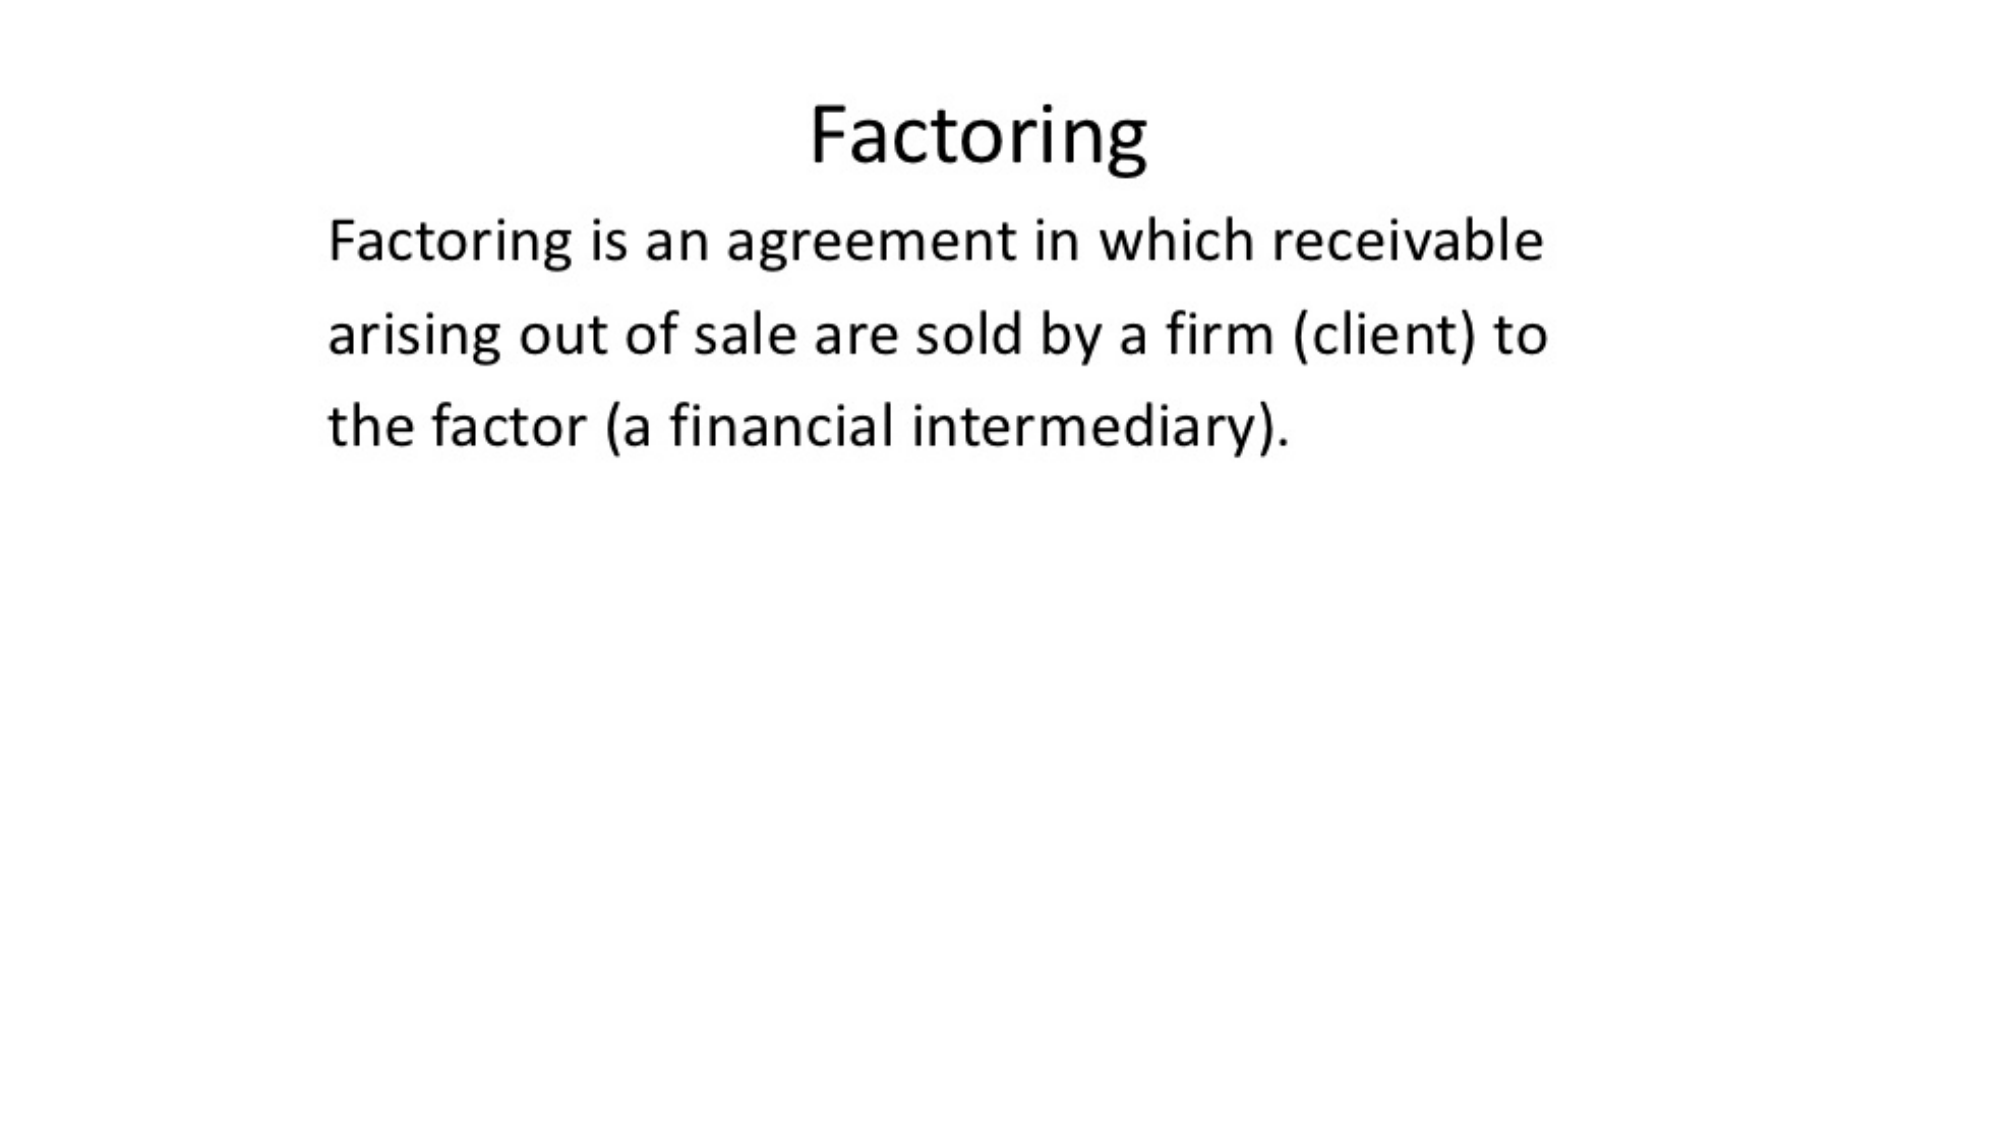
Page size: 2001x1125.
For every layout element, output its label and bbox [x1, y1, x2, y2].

list [238, 0, 1719, 1089]
